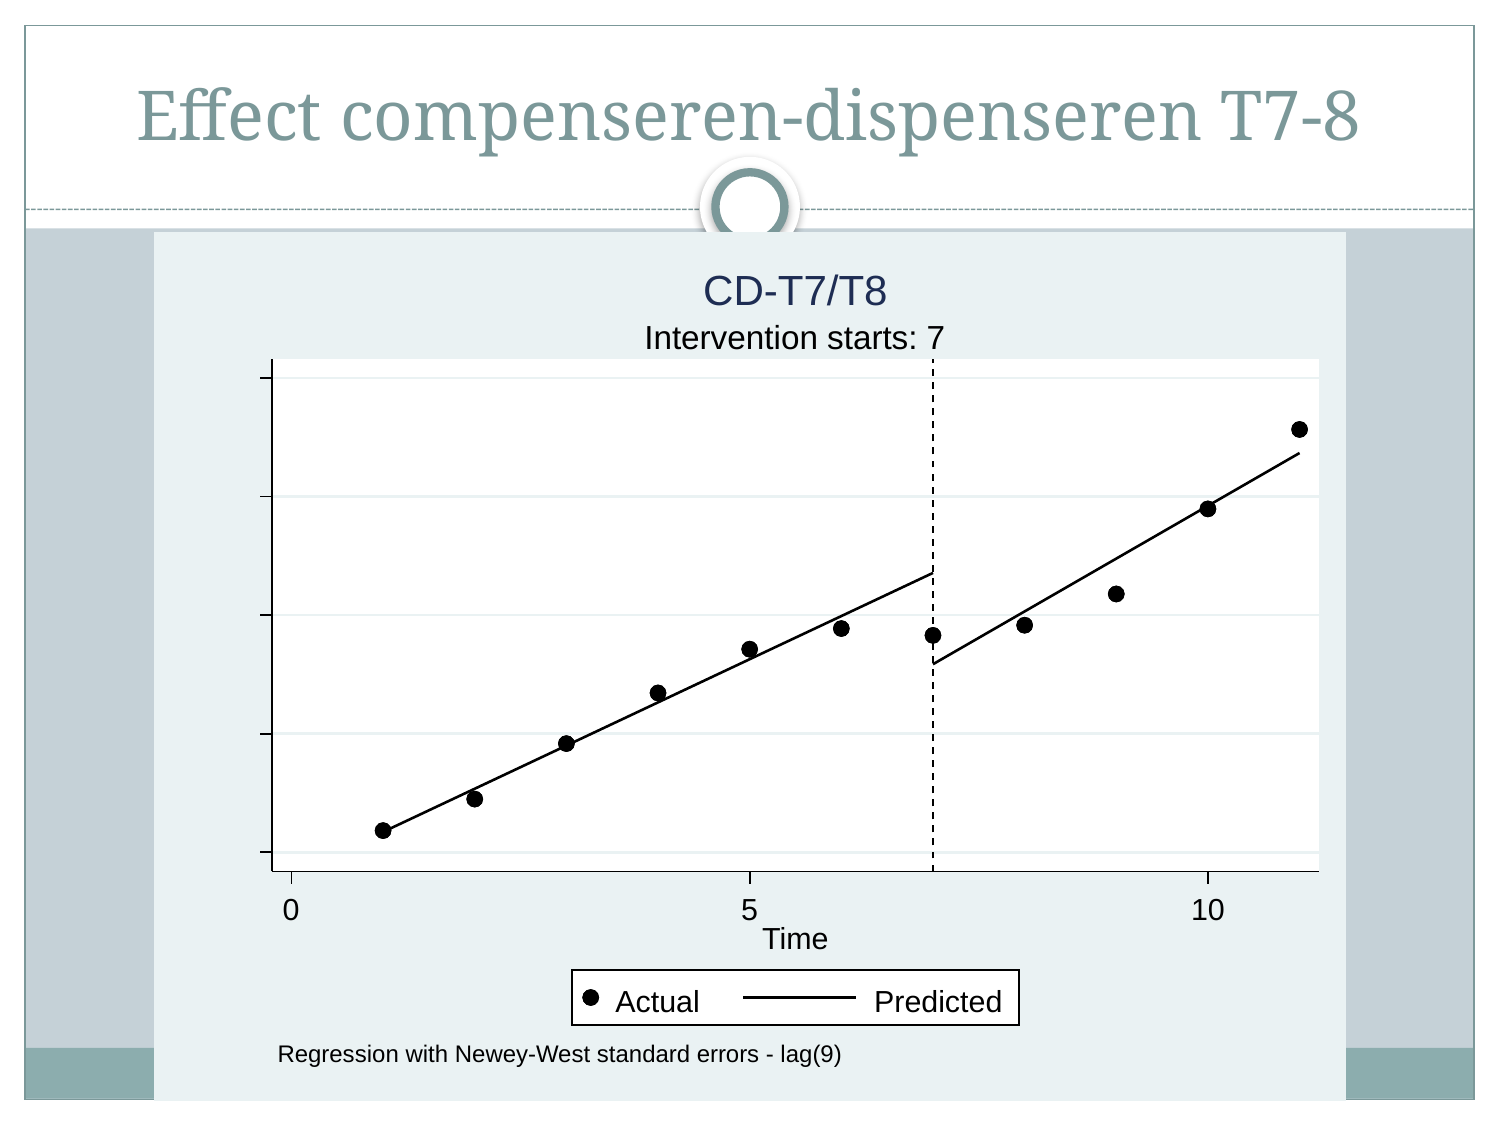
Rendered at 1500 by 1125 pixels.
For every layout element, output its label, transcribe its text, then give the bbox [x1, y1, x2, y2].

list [153, 231, 1347, 1103]
title Effect compenseren-dispenseren T7-8 [49, 37, 1450, 162]
